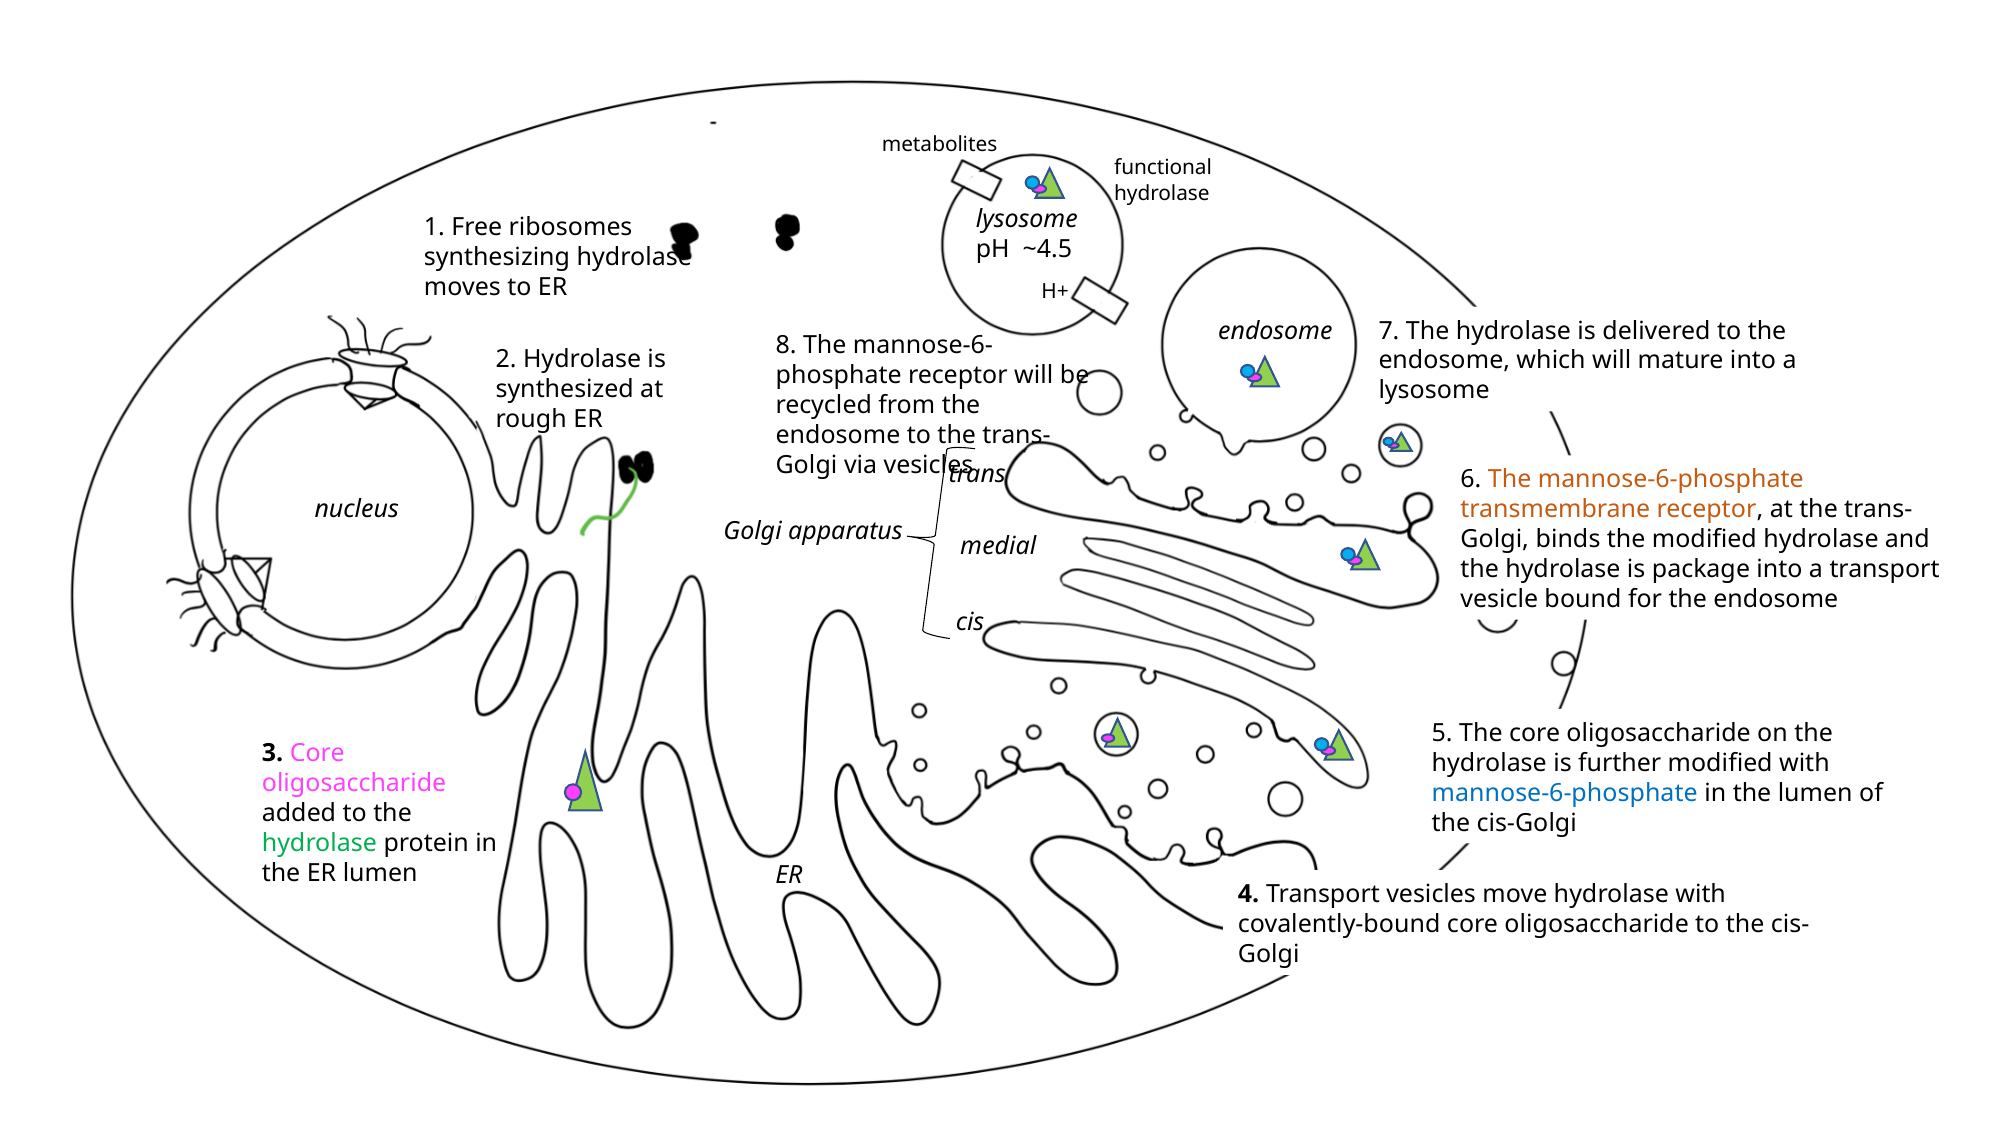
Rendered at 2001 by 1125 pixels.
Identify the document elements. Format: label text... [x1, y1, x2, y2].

text_box 4. Transport vesicles move hydrolase with covalently-bound core oligosaccharide to the cis-Golgi [1666, 870, 1854, 975]
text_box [564, 751, 602, 811]
picture [0, 28, 1667, 1125]
text_box 7. The hydrolase is delivered to the endosome, which will mature into a lysosome [1666, 306, 1911, 412]
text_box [1025, 168, 1064, 198]
text_box 6. The mannose-6-phosphate transmembrane receptor, at the trans-Golgi, binds the modified hydrolase and the hydrolase is package into a transport vesicle bound for the endosome [1666, 455, 1971, 620]
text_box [1101, 718, 1130, 747]
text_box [1383, 432, 1412, 451]
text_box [1240, 356, 1279, 387]
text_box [1341, 539, 1380, 570]
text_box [1314, 730, 1353, 760]
text_box 5. The core oligosaccharide on the hydrolase is further modified with mannose-6-phosphate in the lumen of the cis-Golgi [1666, 708, 1912, 844]
